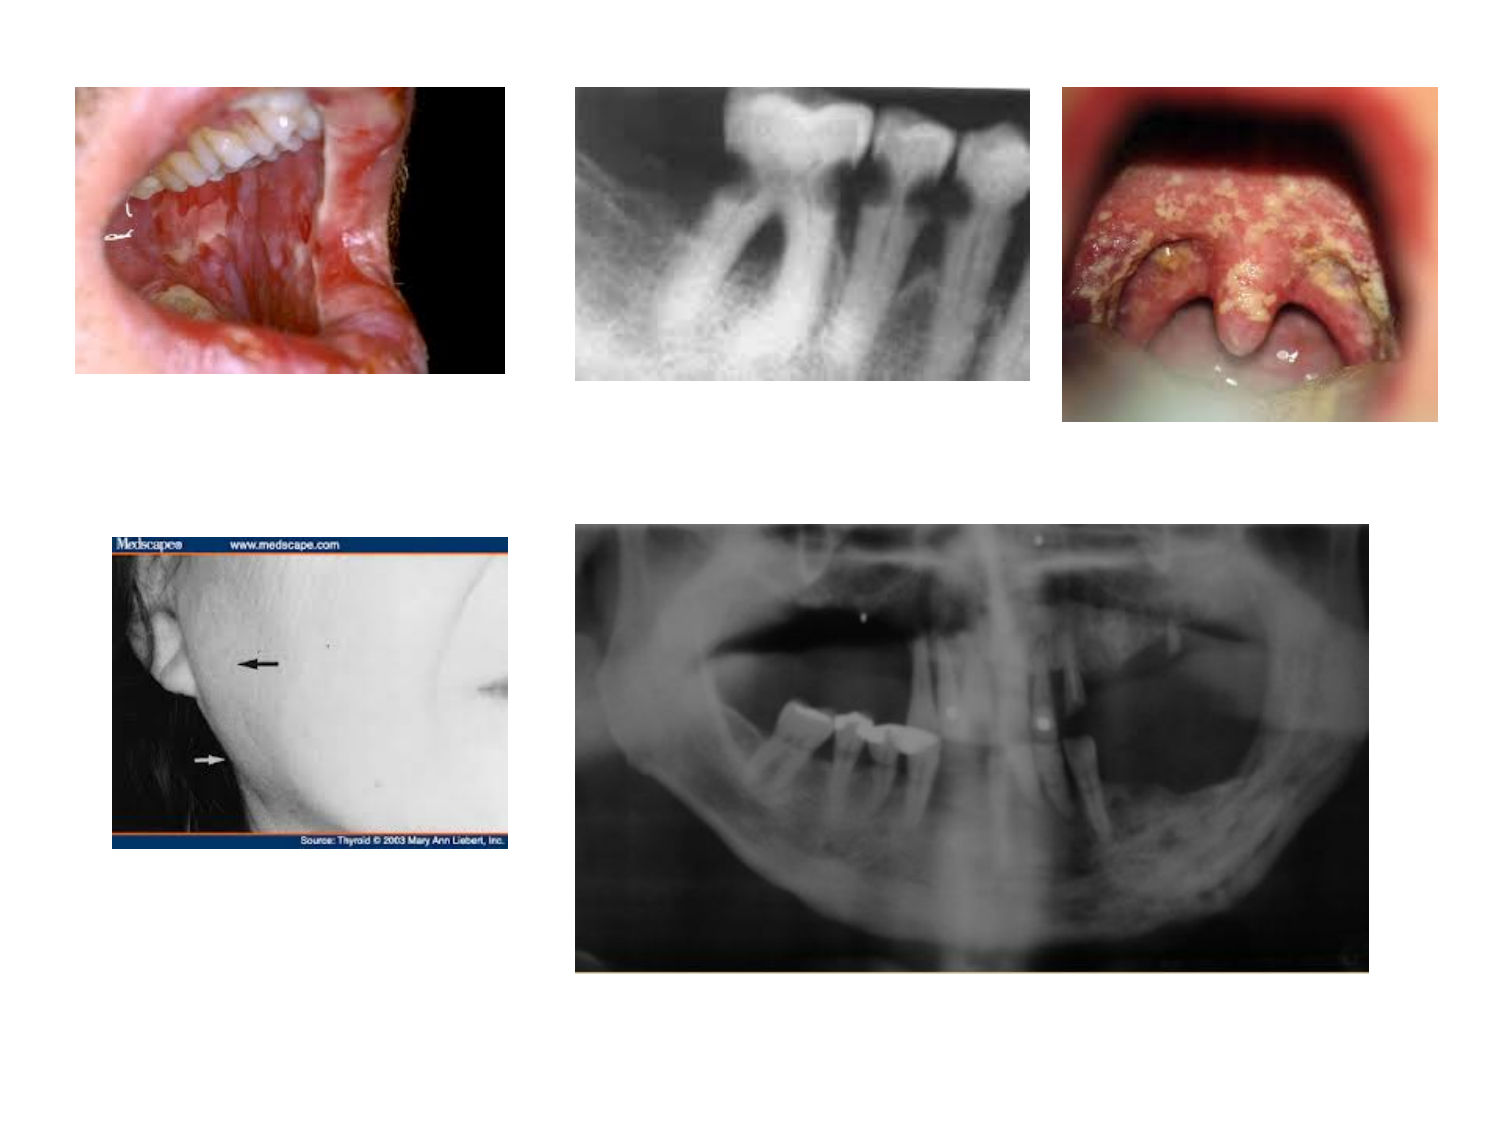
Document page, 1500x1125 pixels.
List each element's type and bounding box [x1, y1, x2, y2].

picture [574, 87, 1030, 381]
picture [112, 537, 508, 849]
list [74, 87, 505, 374]
picture [574, 524, 1369, 974]
picture [1062, 87, 1438, 422]
